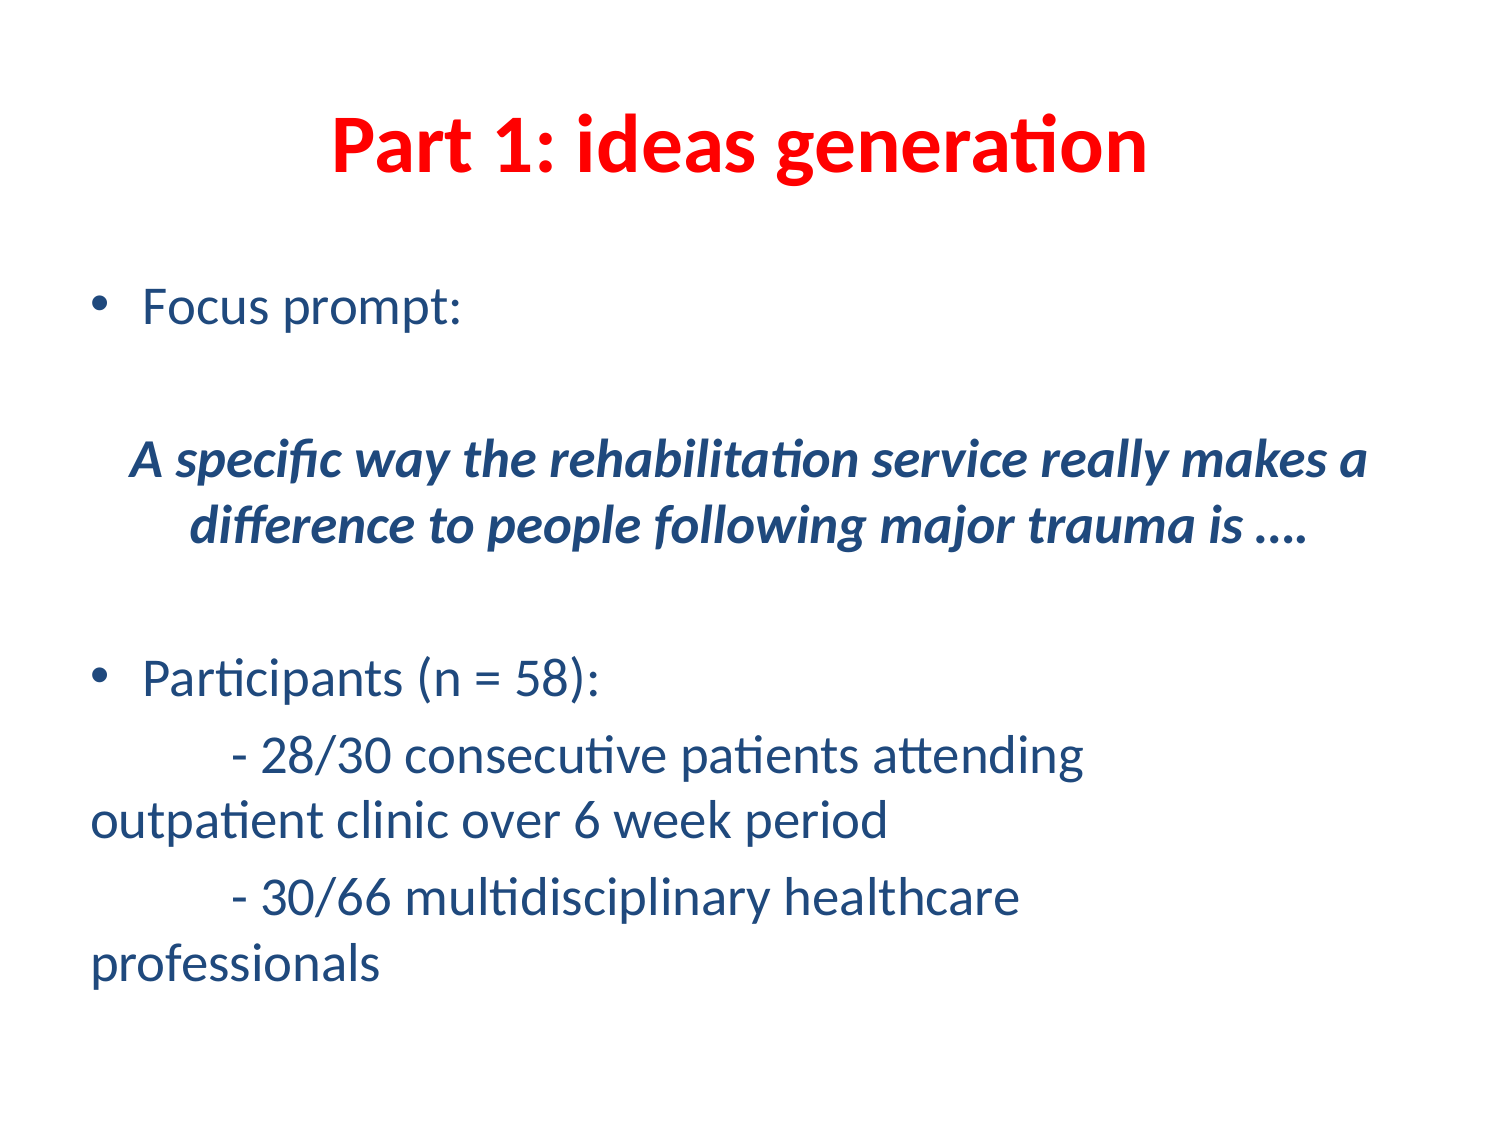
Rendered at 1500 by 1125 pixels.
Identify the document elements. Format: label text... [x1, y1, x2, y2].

title Part 1: ideas generation [75, 45, 1425, 233]
list Focus prompt: A specific way the rehabilitation service really makes a difference to people following major trauma is …. Participants (n = 58): - 28/30 consecutive patients attending outpatient clinic over 6 week period - 30/66 multidisciplinary healthcare professionals [75, 262, 1425, 1005]
